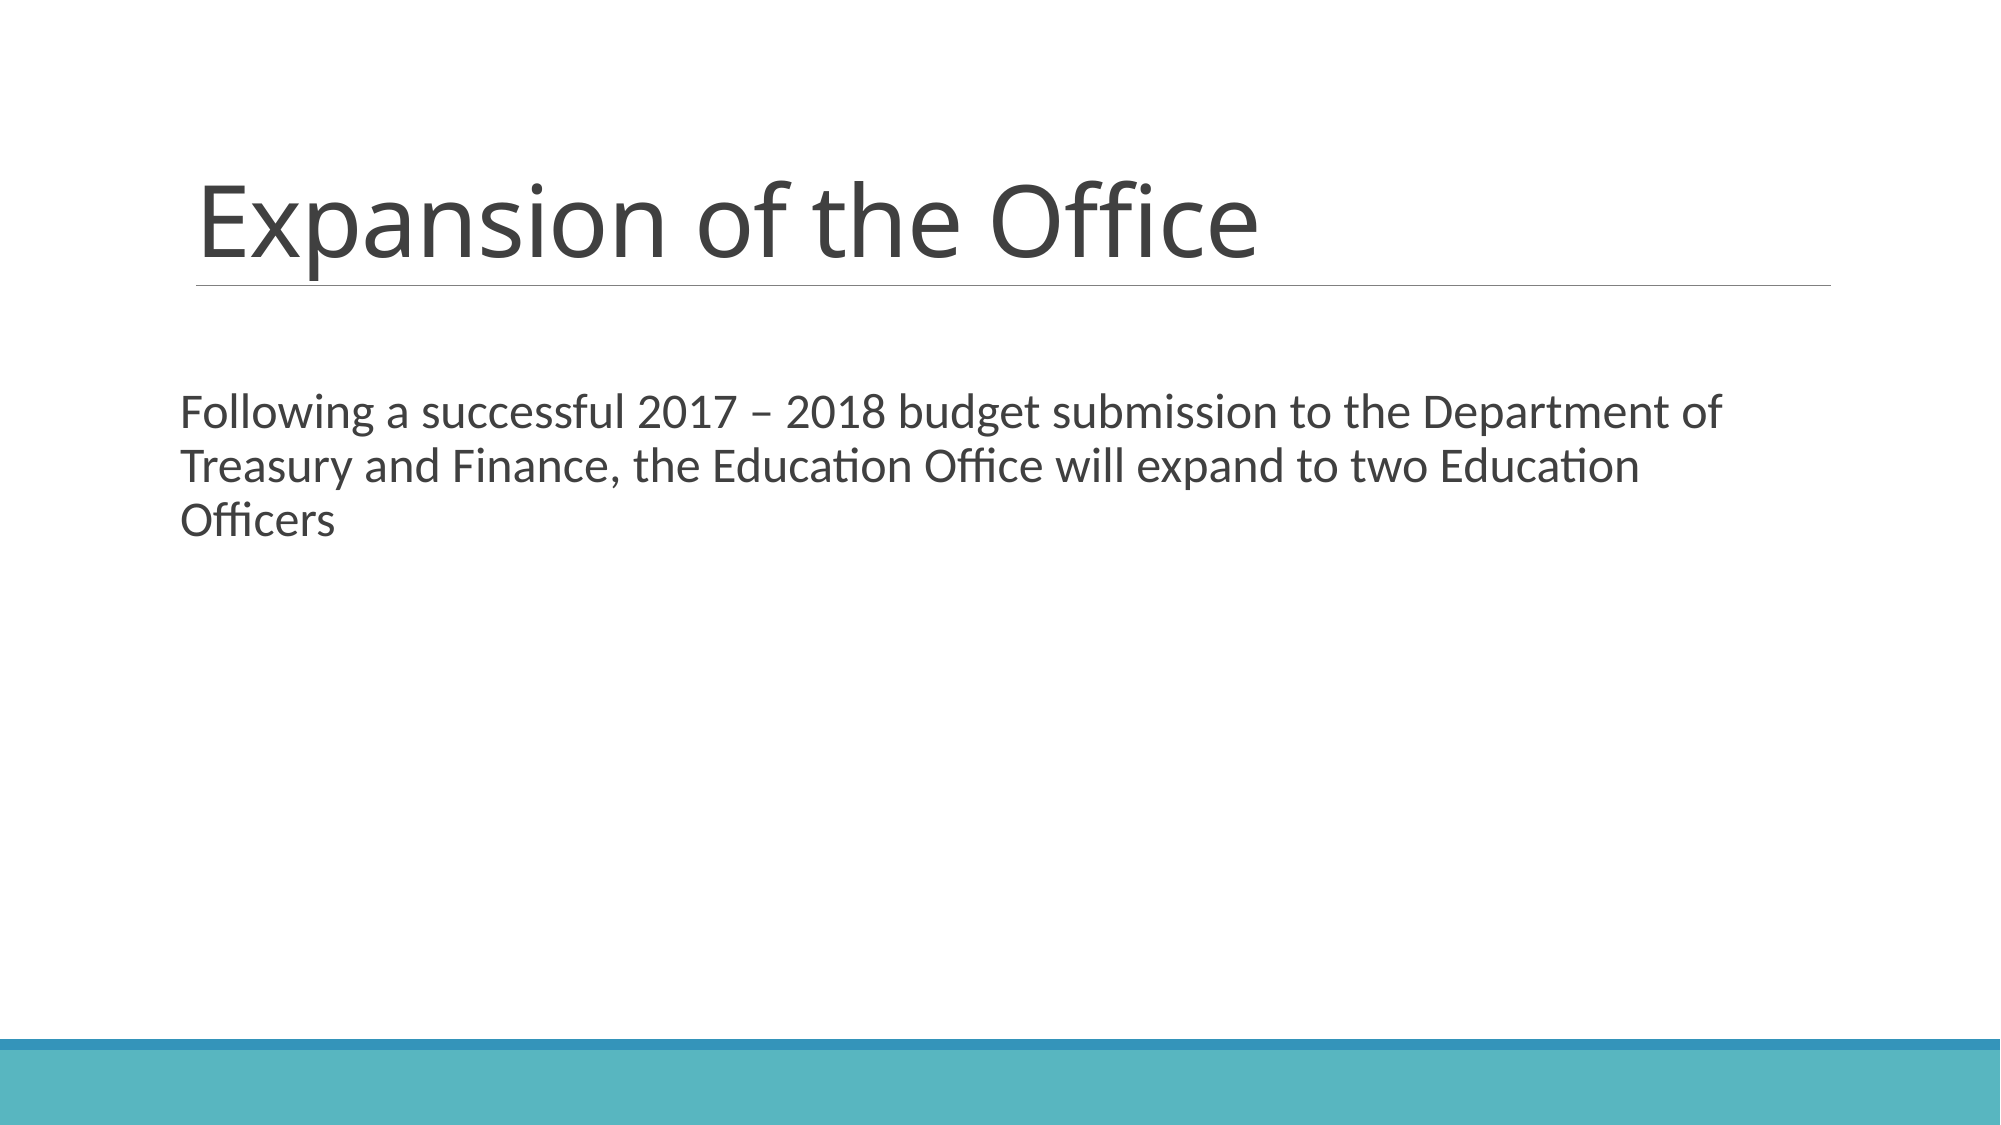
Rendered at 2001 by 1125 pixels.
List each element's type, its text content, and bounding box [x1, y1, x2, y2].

list Following a successful 2017 – 2018 budget submission to the Department of Treasury and Finance, the Education Office will expand to two Education Officers [180, 378, 1752, 963]
title Expansion of the Office [180, 47, 1830, 285]
